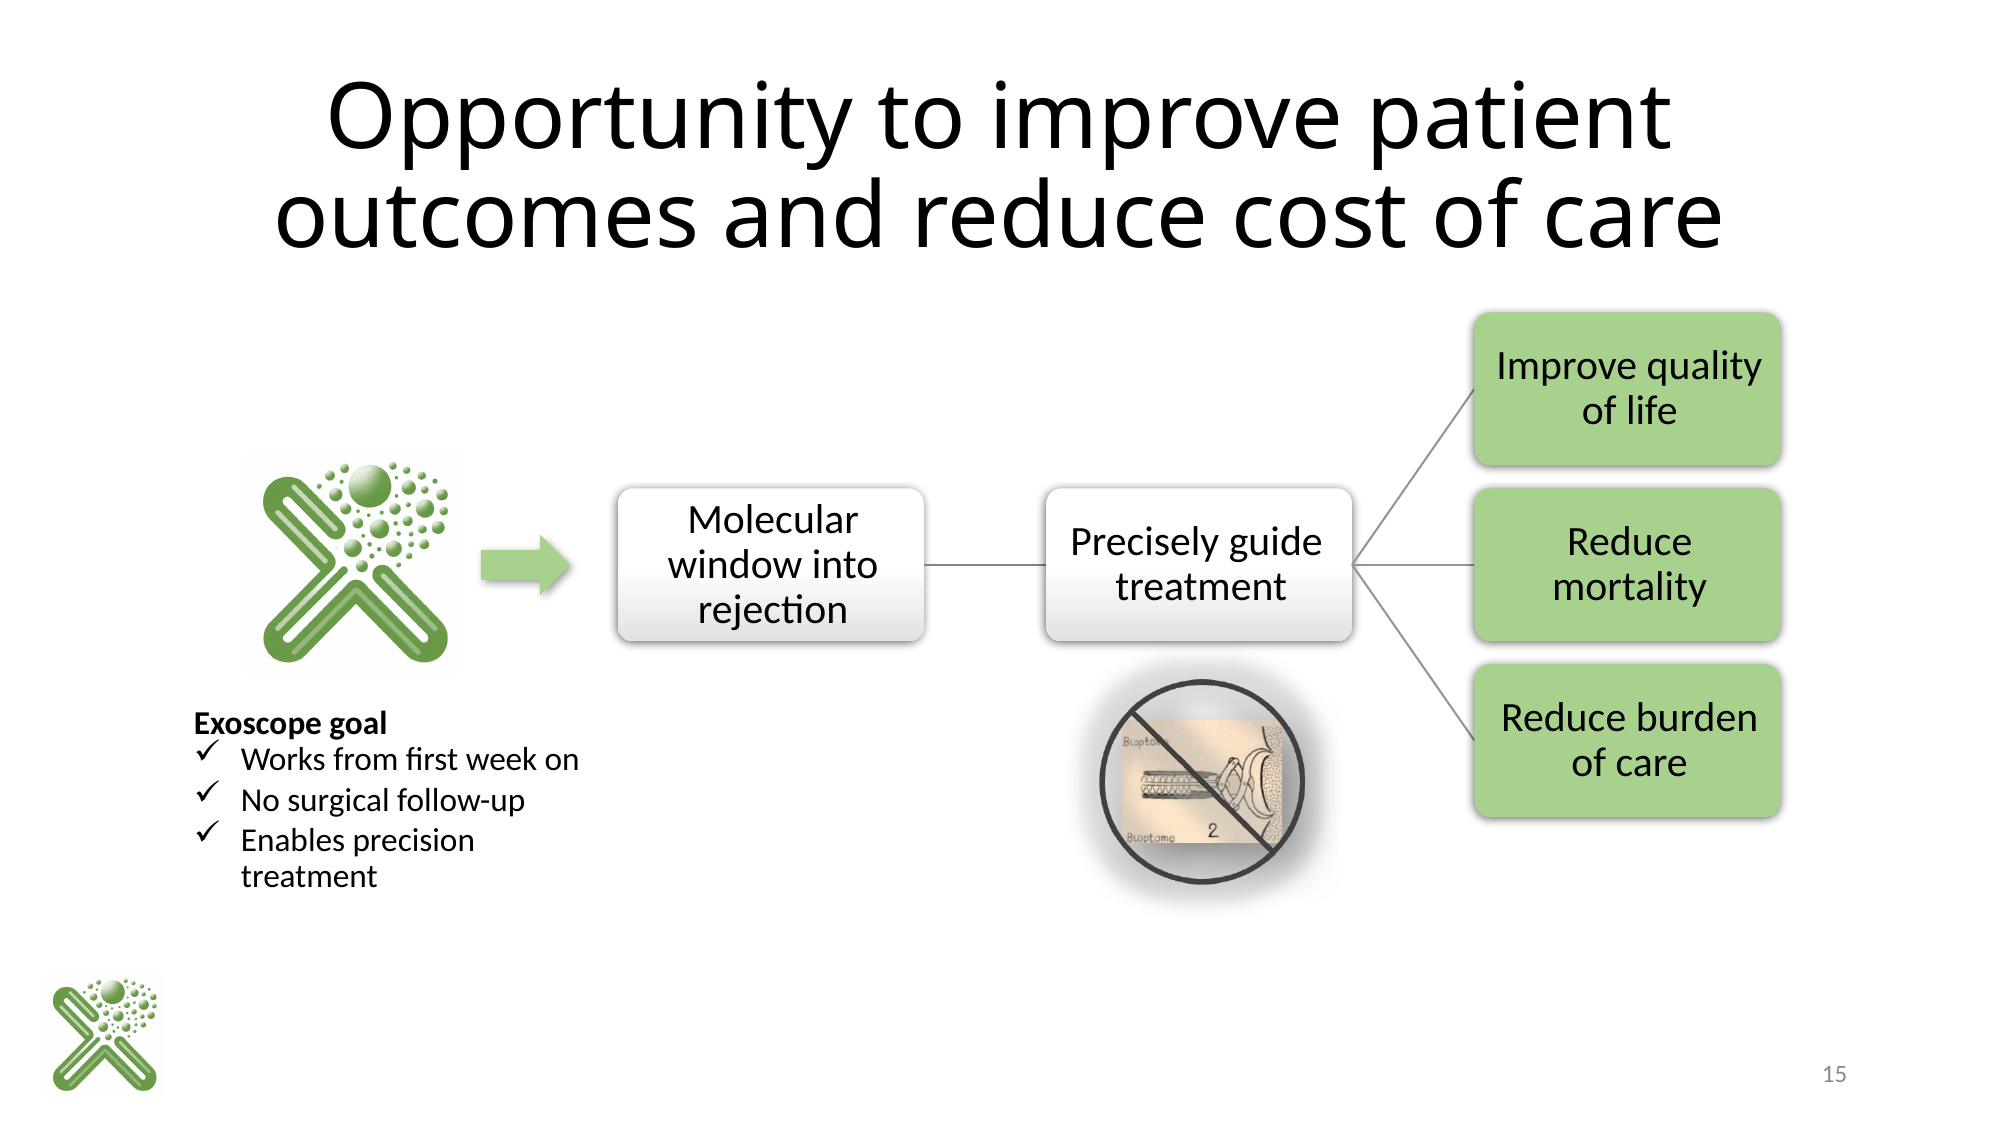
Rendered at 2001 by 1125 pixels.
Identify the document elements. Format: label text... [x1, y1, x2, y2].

picture [41, 973, 165, 1098]
slide_number 15 [1412, 1042, 1863, 1103]
picture [1072, 825, 1332, 912]
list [617, 305, 1782, 825]
text_box [479, 532, 572, 598]
picture [242, 452, 463, 675]
text_box Exoscope goal Works from first week on No surgical follow-up Enables precision treatment [179, 694, 621, 903]
title Opportunity to improve patient outcomes and reduce cost of care [137, 59, 1863, 278]
